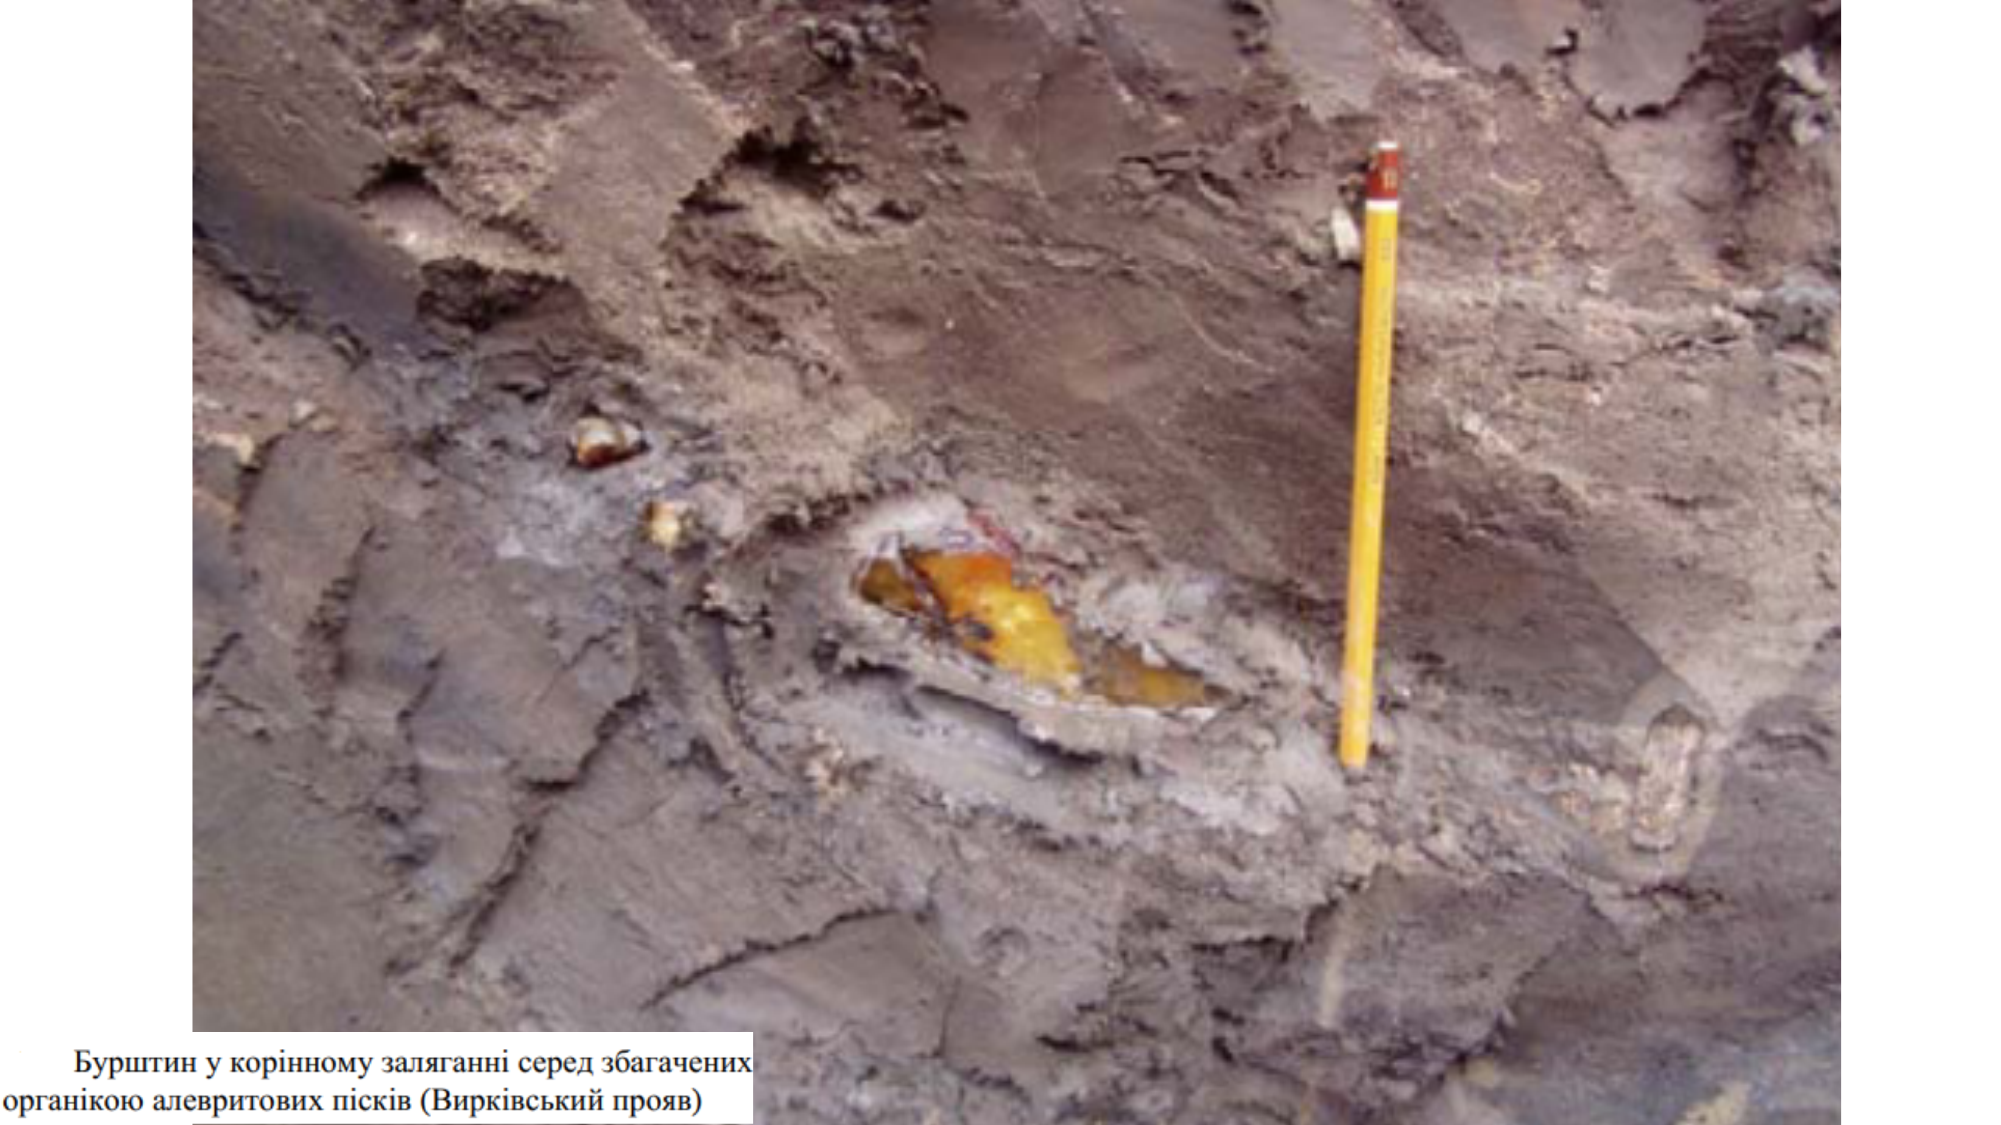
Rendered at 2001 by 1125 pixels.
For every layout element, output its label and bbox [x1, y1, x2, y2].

list [192, 0, 1842, 1125]
picture [0, 1032, 754, 1125]
